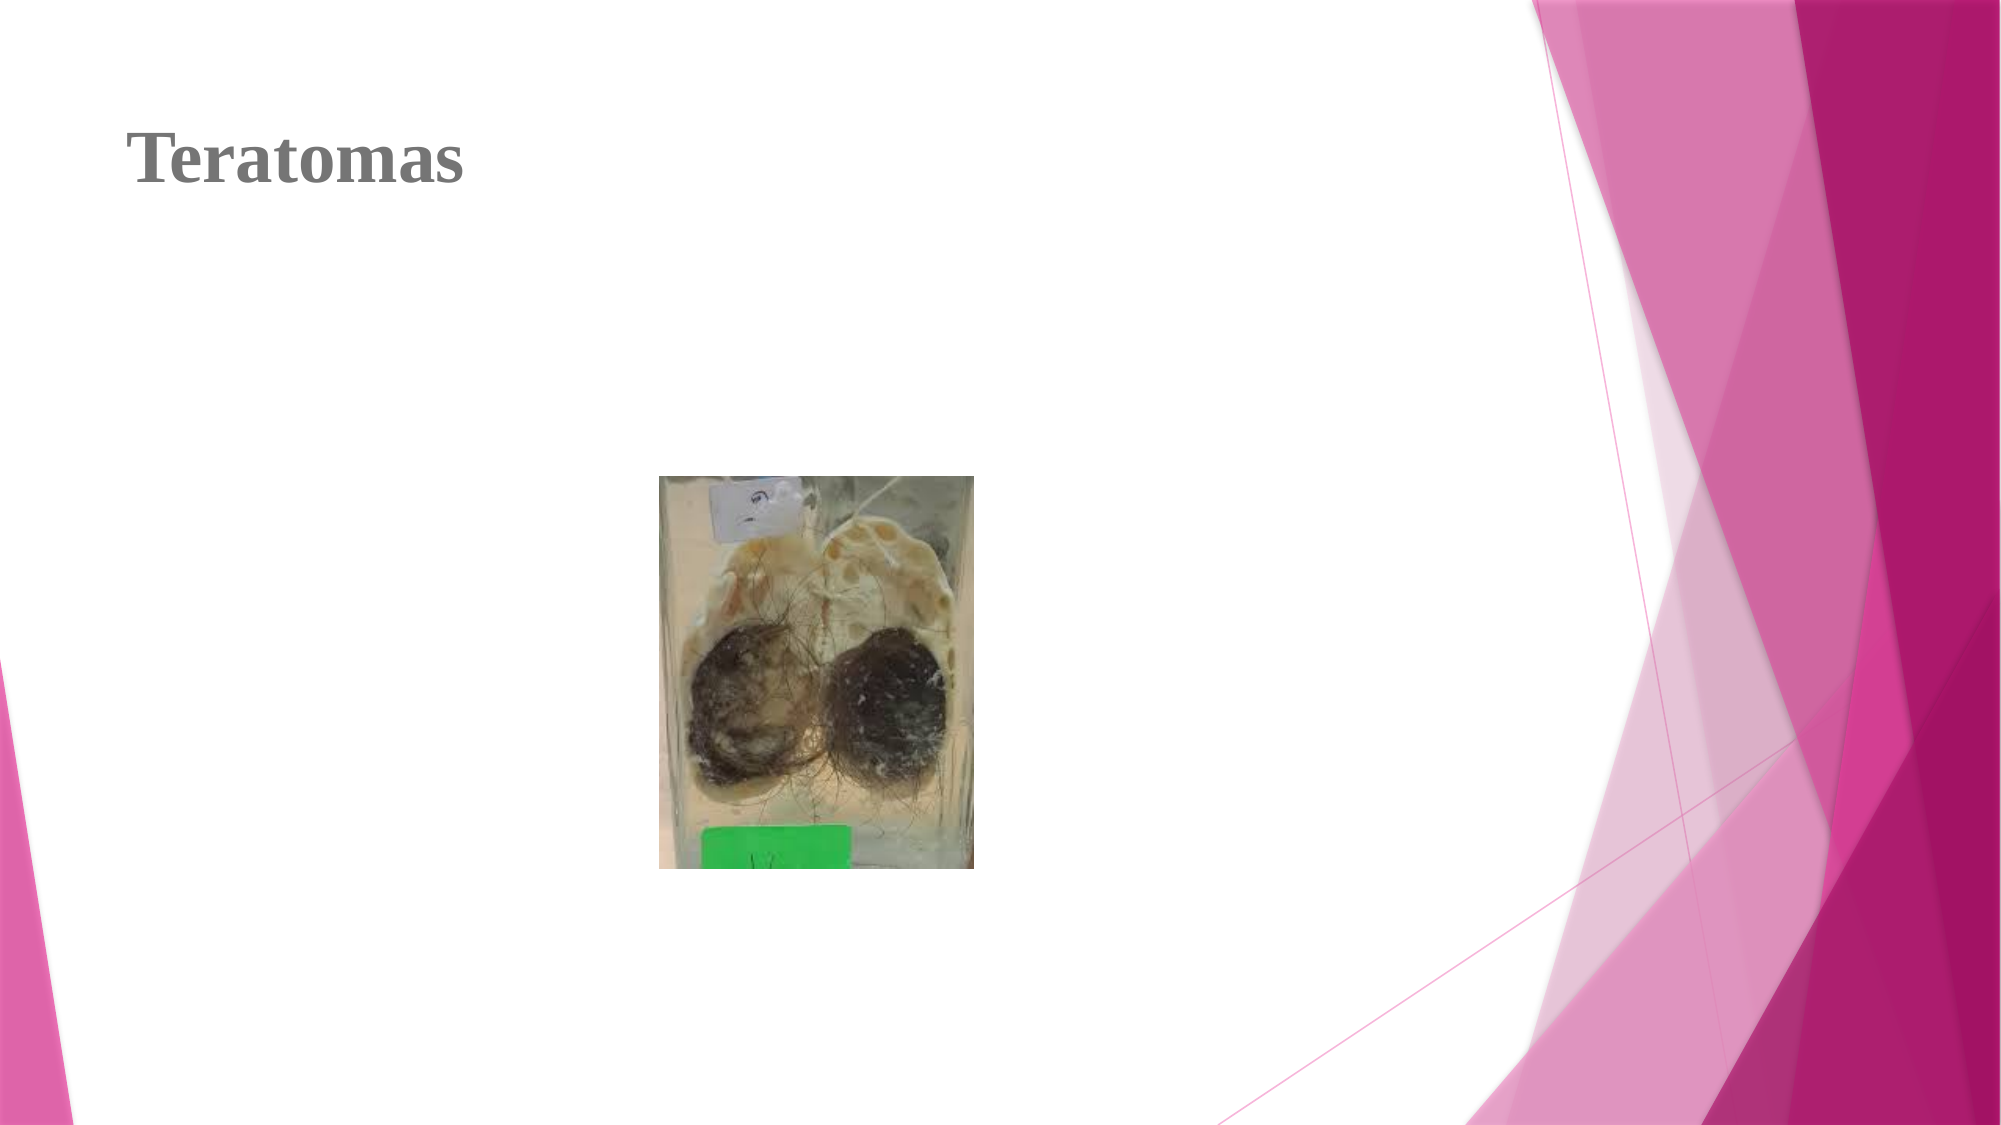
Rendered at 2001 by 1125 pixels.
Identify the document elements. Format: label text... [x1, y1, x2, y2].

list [658, 476, 974, 870]
title Teratomas [111, 99, 1522, 317]
